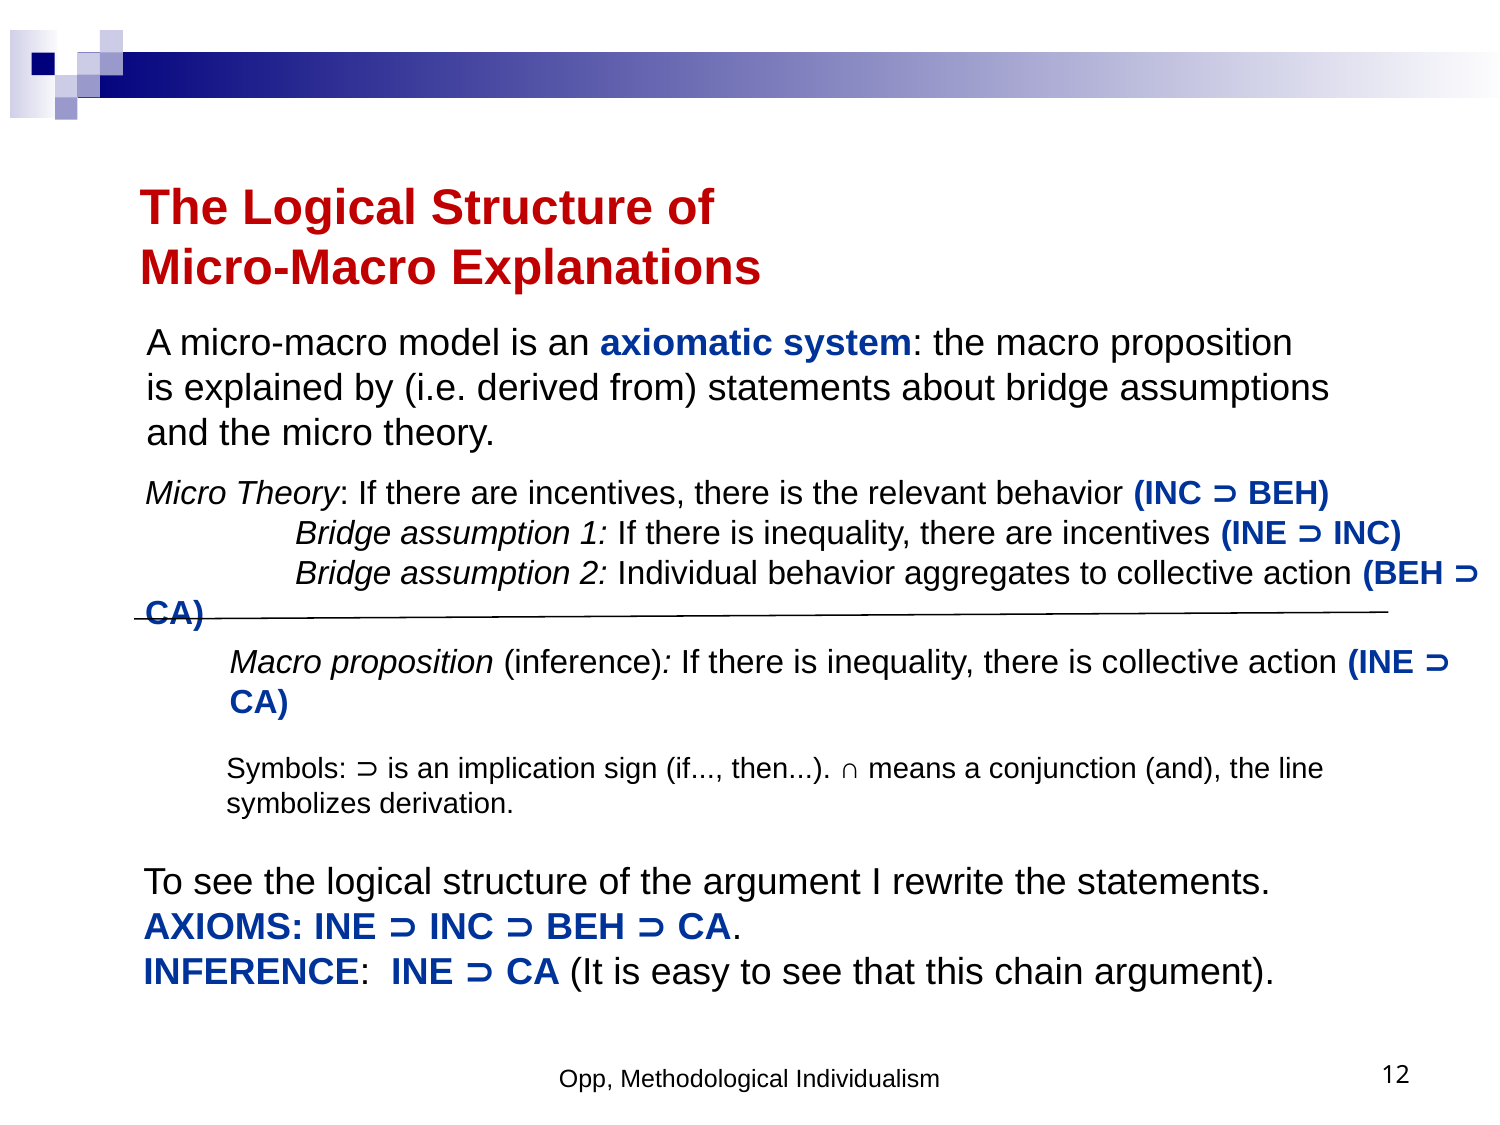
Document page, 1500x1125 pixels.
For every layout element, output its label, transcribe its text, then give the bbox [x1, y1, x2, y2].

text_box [133, 611, 1389, 620]
text_box Symbols: ⊃ is an implication sign (if..., then...). ∩ means a conjunction (and), the line symbolizes derivation. [211, 741, 1341, 827]
footer Opp, Methodological Individualism [512, 1025, 988, 1100]
slide_number 12 [1074, 1025, 1425, 1100]
text_box The Logical Structure of Micro-Macro Explanations [124, 166, 853, 300]
text_box To see the logical structure of the argument I rewrite the statements. AXIOMS: INE ⊃ INC ⊃ BEH ⊃ CA. INFERENCE: INE ⊃ CA (It is easy to see that this chain argument). [128, 849, 1394, 1000]
text_box Macro proposition (inference): If there is inequality, there is collective action (INE ⊃ CA) [64, 632, 1476, 728]
text_box A micro-macro model is an axiomatic system: the macro proposition is explained by (i.e. derived from) statements about bridge assumptions and the micro theory. [131, 310, 1368, 460]
text_box Micro Theory: If there are incentives, there is the relevant behavior (INC ⊃ BEH) Bridge assumption 1: If there is inequality, there are incentives (INE ⊃ INC) Bridge assumption 2: Individual behavior aggregates to collective action (BEH ⊃ CA) [130, 463, 1500, 639]
